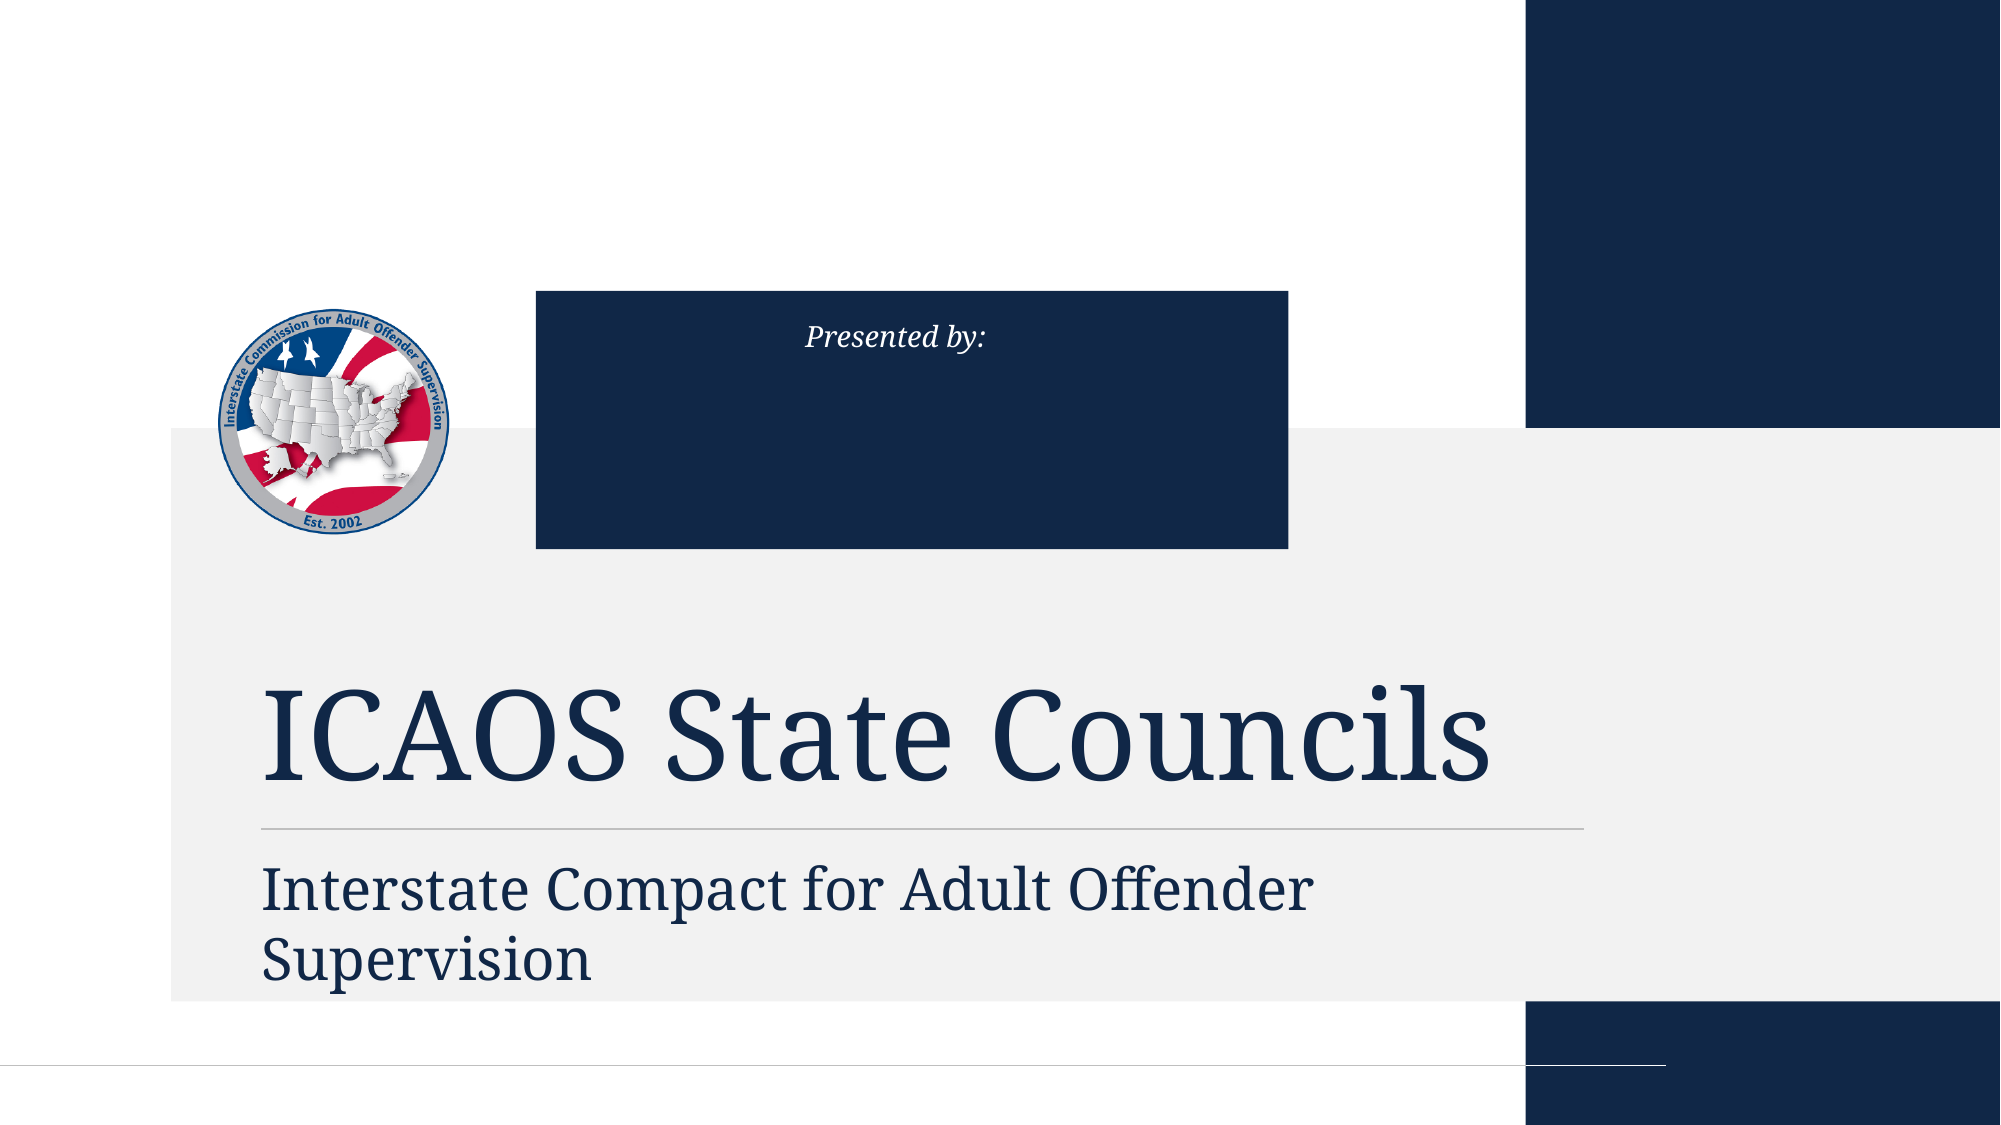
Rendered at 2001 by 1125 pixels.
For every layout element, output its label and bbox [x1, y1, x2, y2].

text_box [170, 427, 2000, 1002]
text_box [1524, 0, 2000, 427]
picture [213, 304, 454, 539]
text_box [535, 290, 1289, 550]
text_box [1524, 1002, 2000, 1125]
text_box [261, 654, 1584, 924]
